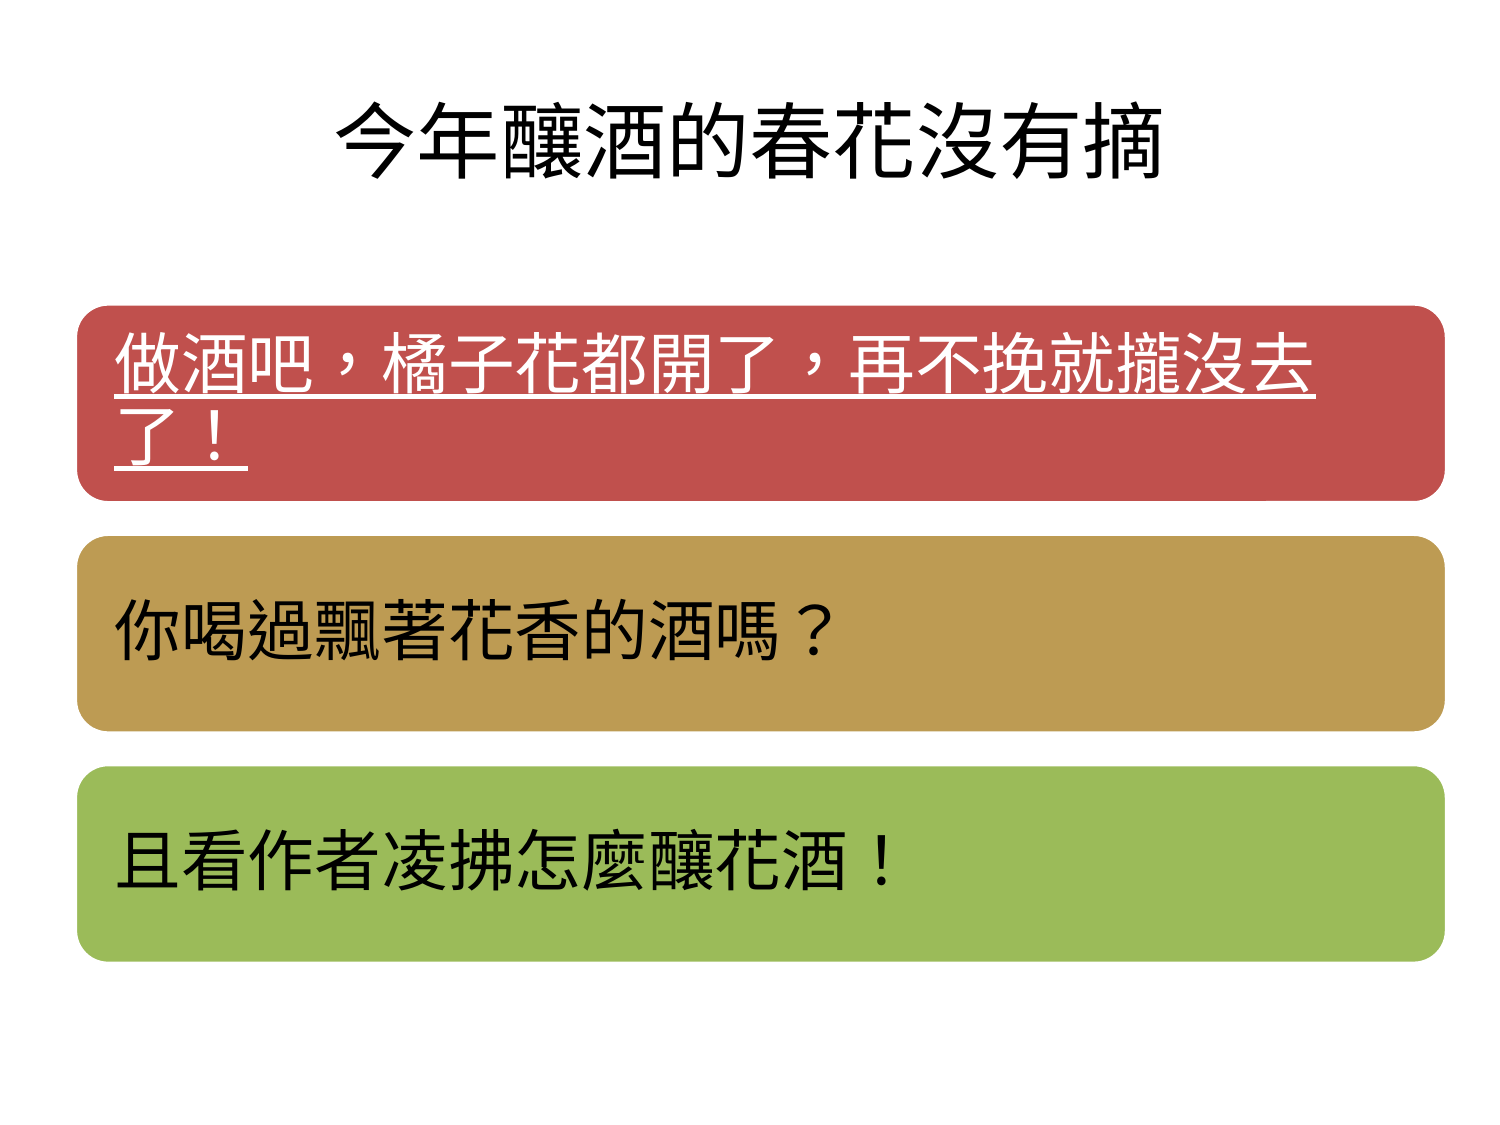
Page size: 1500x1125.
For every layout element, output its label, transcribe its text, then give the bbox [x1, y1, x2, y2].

title 今年釀酒的春花沒有摘 [75, 45, 1425, 233]
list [74, 262, 1448, 1006]
